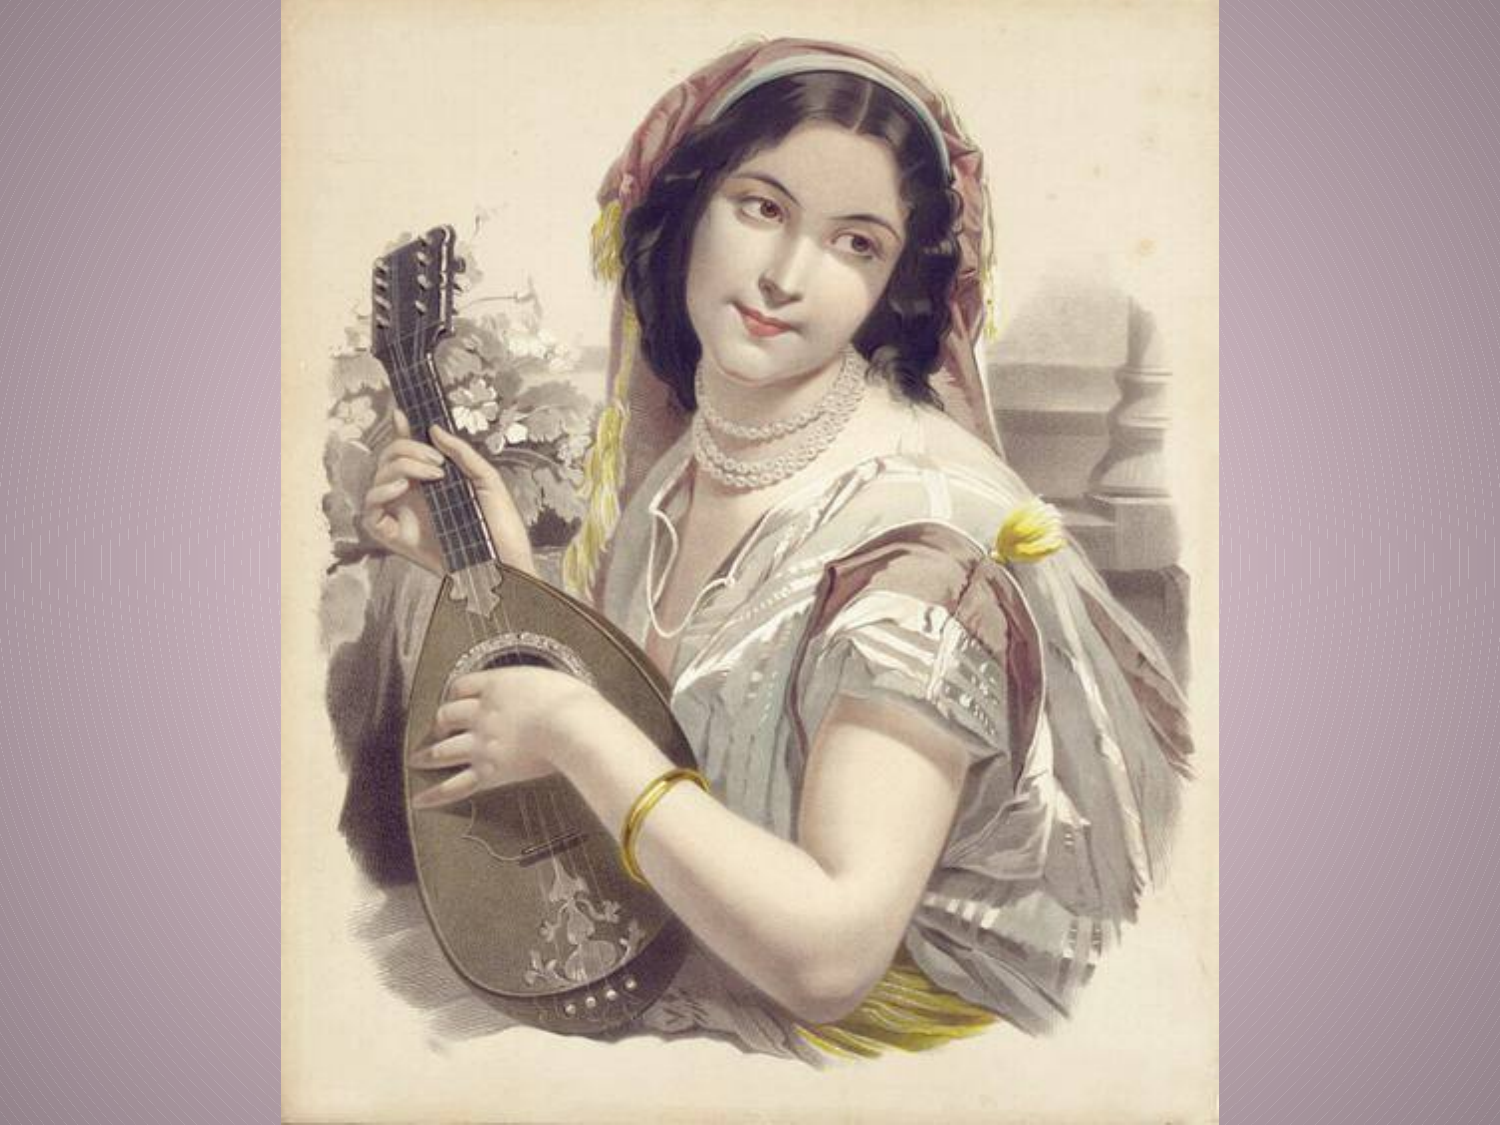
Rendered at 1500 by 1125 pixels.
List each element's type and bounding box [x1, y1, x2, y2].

picture [280, 0, 1219, 1125]
